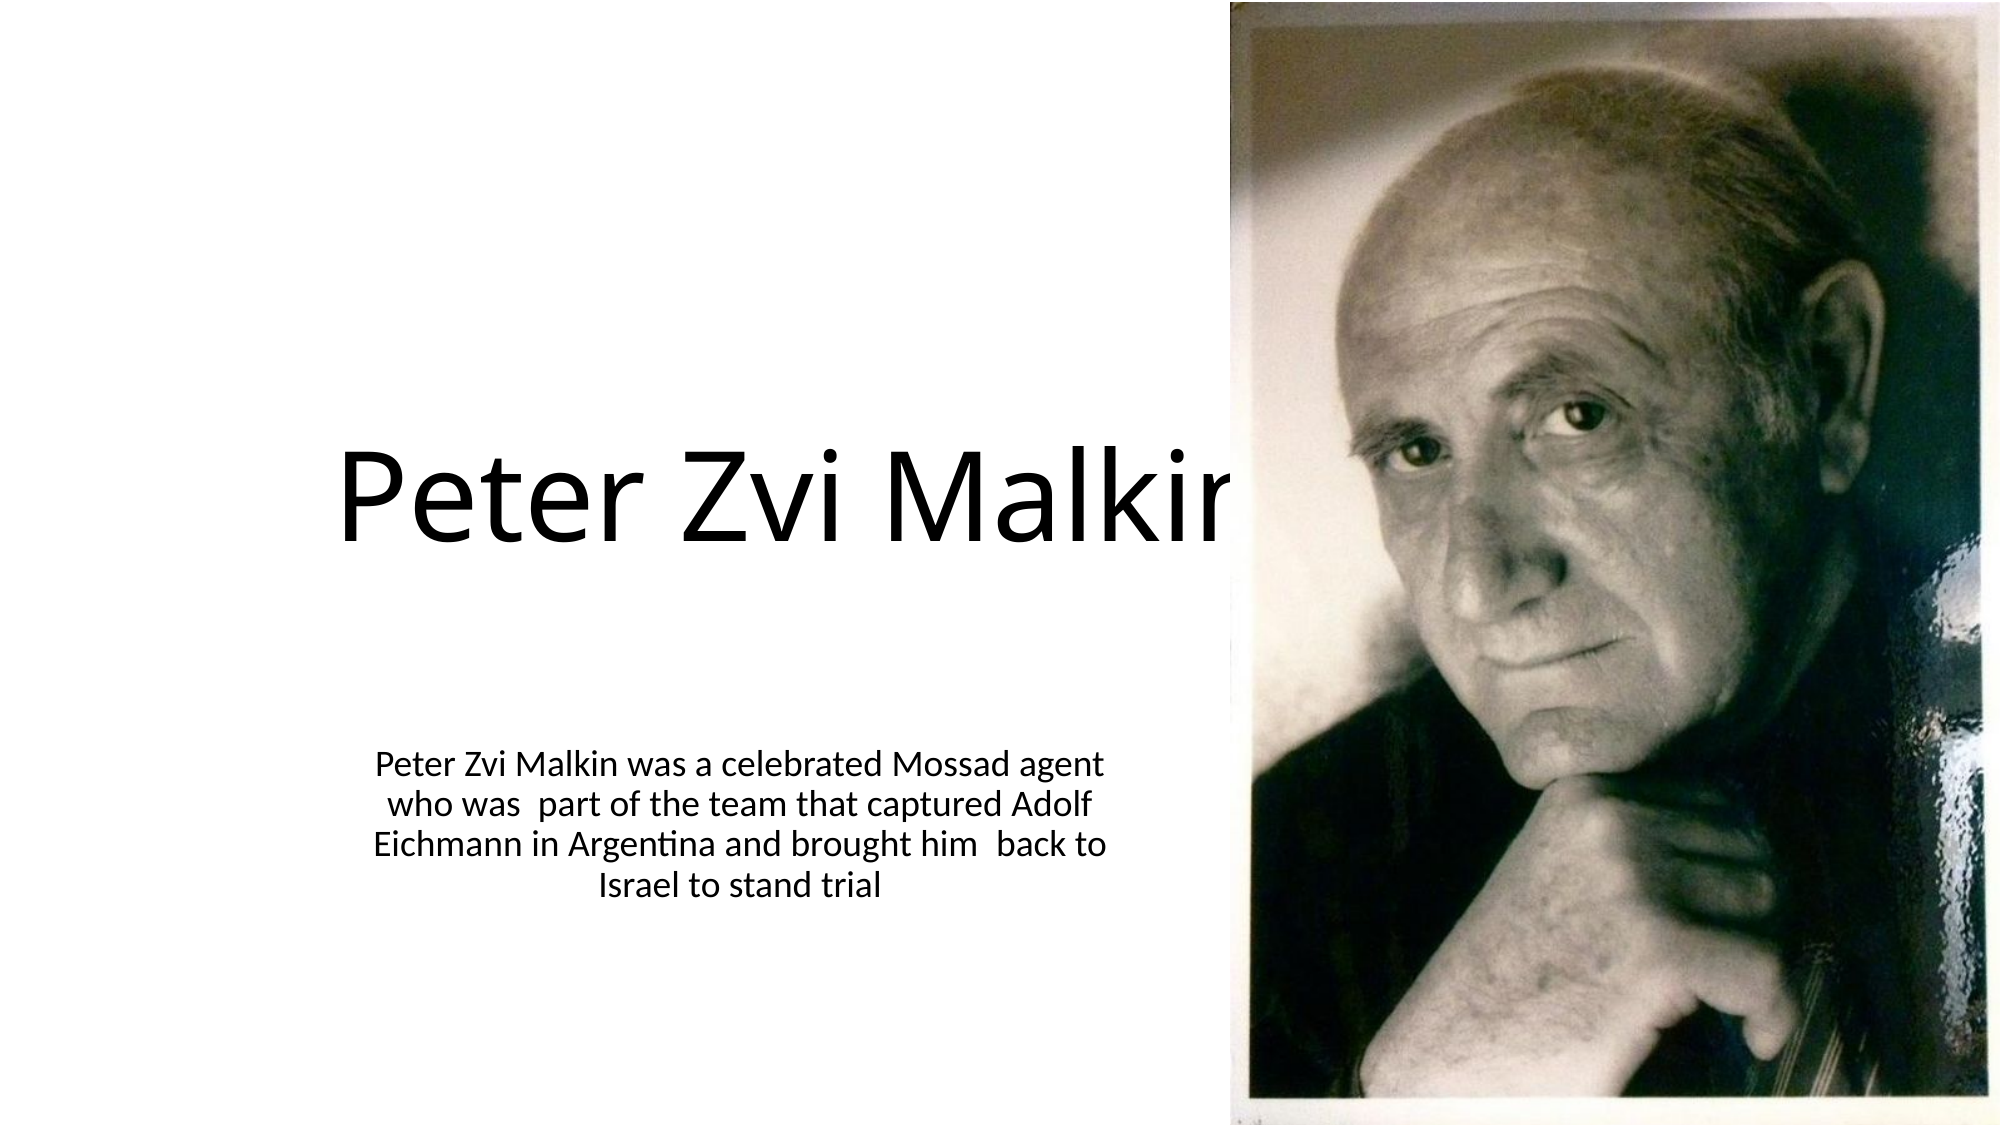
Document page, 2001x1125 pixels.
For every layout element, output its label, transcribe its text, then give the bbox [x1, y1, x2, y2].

picture [1230, 2, 2000, 1125]
subtitle Peter Zvi Malkin was a celebrated Mossad agent who was part of the team that captured Adolf Eichmann in Argentina and brought him back to Israel to stand trial [327, 736, 1153, 1008]
title Peter Zvi Malkin [249, 184, 1230, 576]
